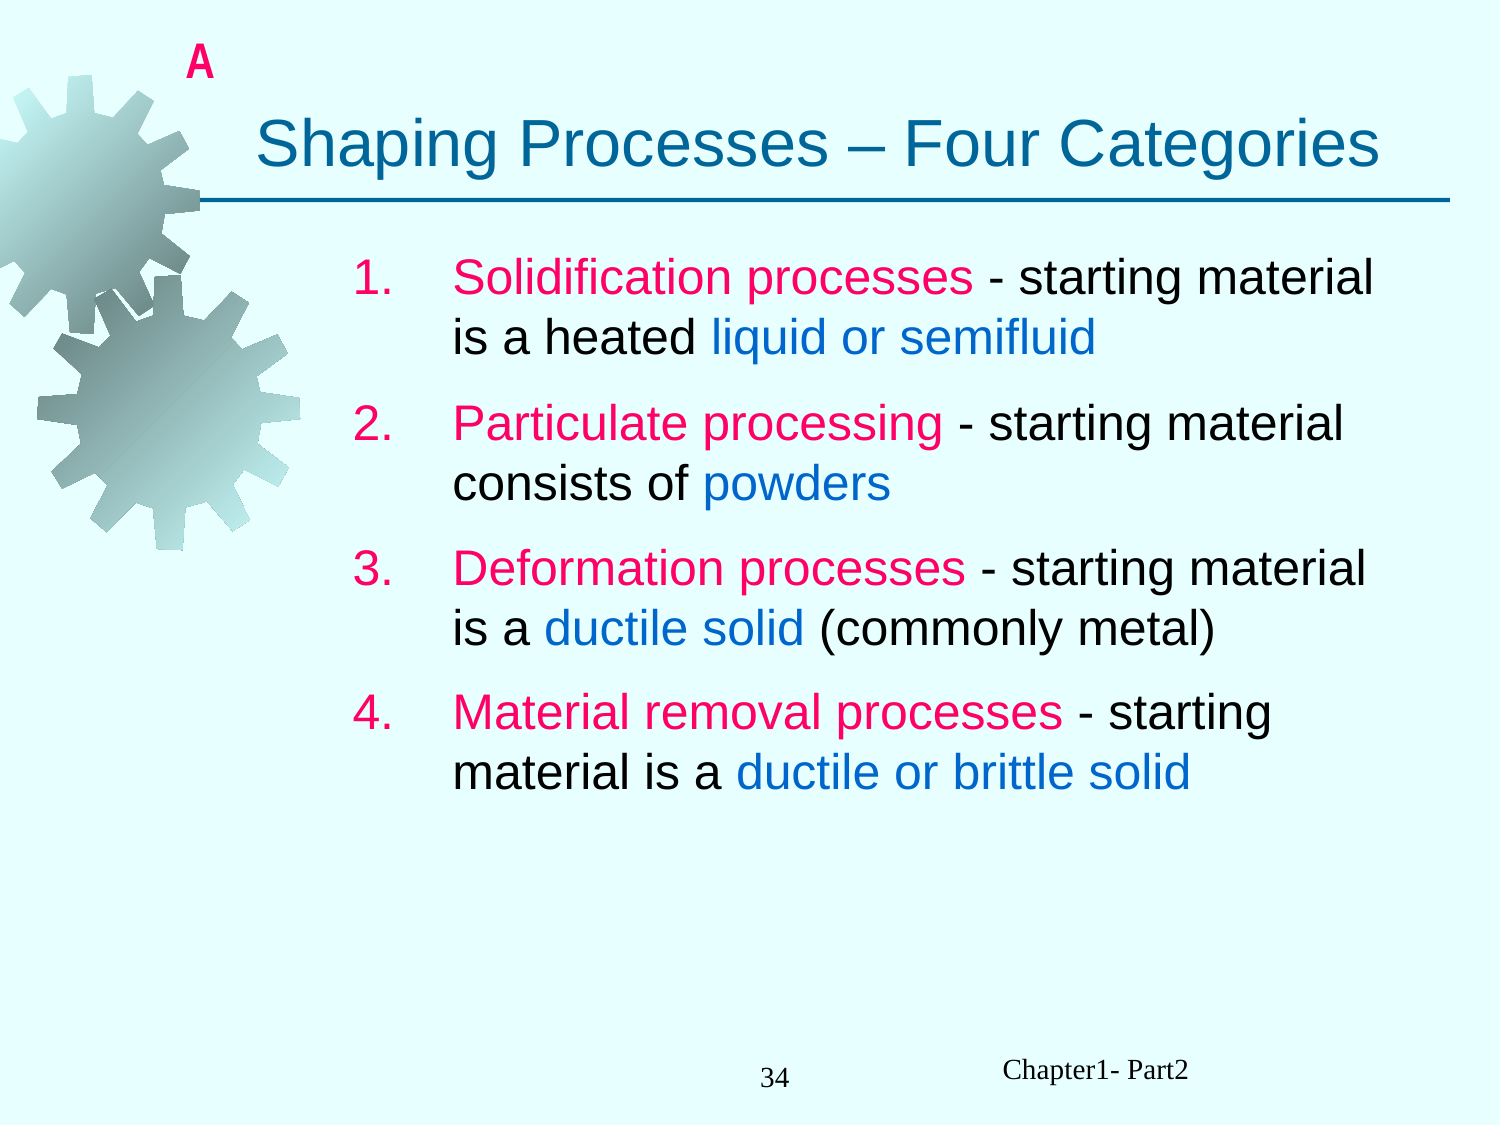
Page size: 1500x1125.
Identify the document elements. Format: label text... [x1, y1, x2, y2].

list Solidification processes - starting material is a heated liquid or semifluid Particulate processing - starting material consists of powders Deformation processes - starting material is a ductile solid (commonly metal) Material removal processes - starting material is a ductile or brittle solid [337, 237, 1426, 1001]
title Shaping Processes – Four Categories [185, 35, 1452, 190]
slide_number 34 [599, 1050, 951, 1125]
footer Chapter1- Part2 [987, 1042, 1463, 1122]
text_box A [170, 21, 230, 97]
